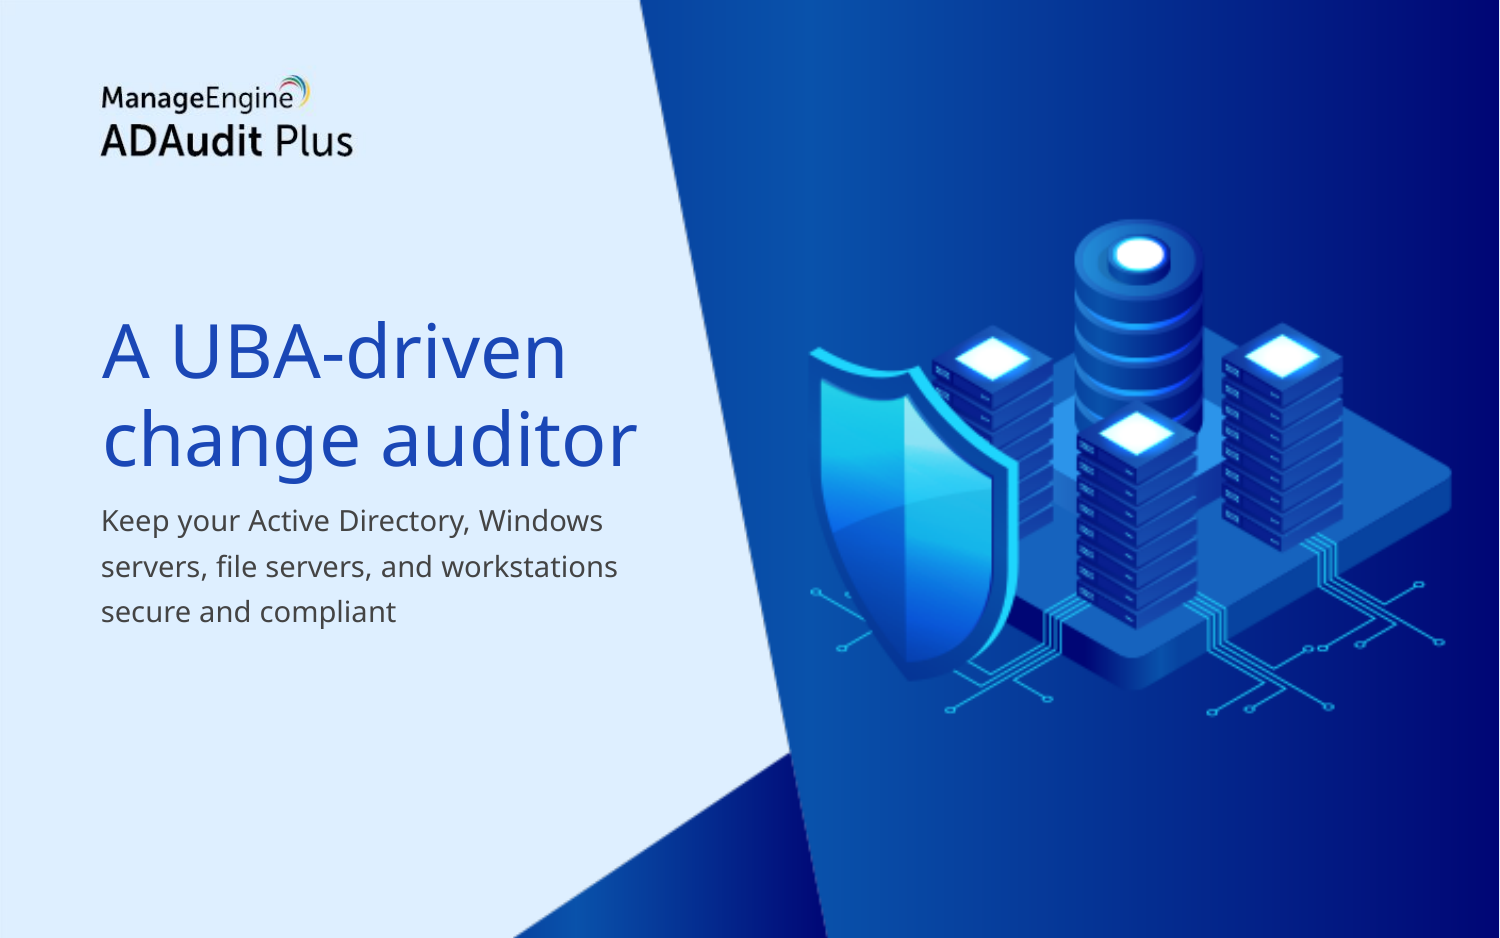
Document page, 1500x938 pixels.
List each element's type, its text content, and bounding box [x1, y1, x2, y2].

picture [513, 0, 1499, 938]
text_box Keep your Active Directory, Windows servers, ﬁle servers, and workstations secure and compliant [100, 497, 508, 629]
text_box A UBA-driven change auditor [102, 291, 508, 482]
text_box [0, 0, 508, 938]
